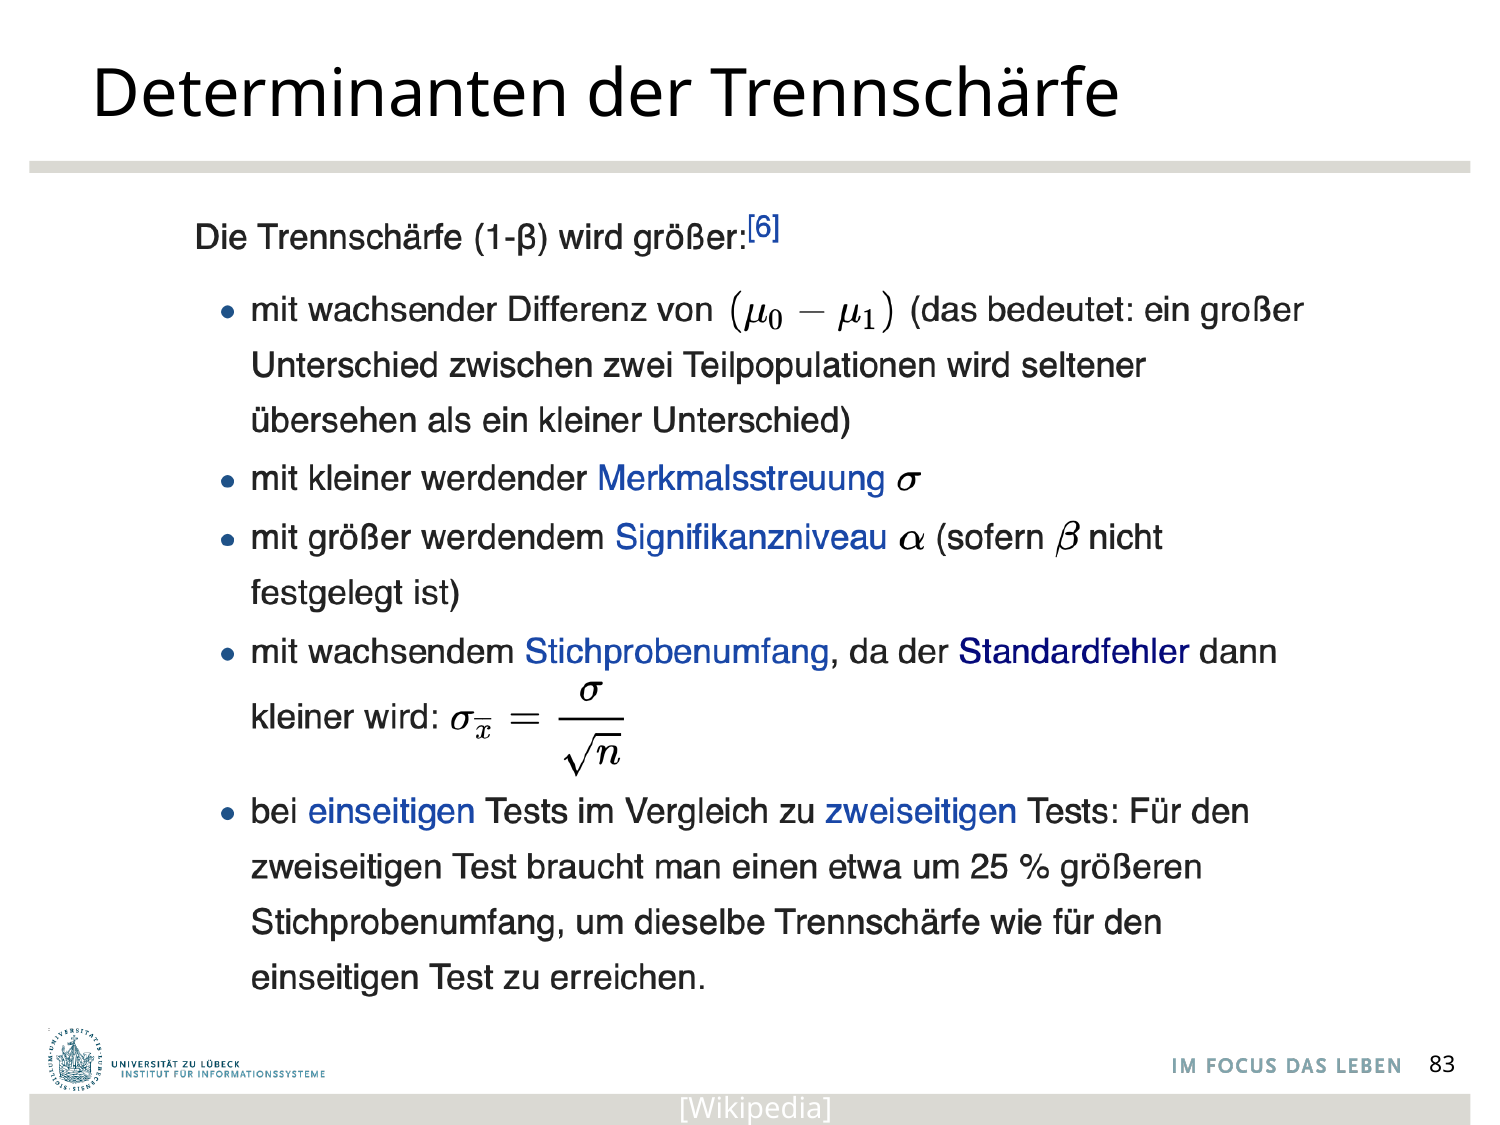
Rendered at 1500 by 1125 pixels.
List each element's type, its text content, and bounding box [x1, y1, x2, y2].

title Determinanten der Trennschärfe [76, 42, 1427, 126]
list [170, 196, 1330, 1012]
picture [1173, 1058, 1305, 1073]
text_box [Wikipedia] [664, 1082, 847, 1125]
slide_number 83 [1305, 1050, 1471, 1083]
